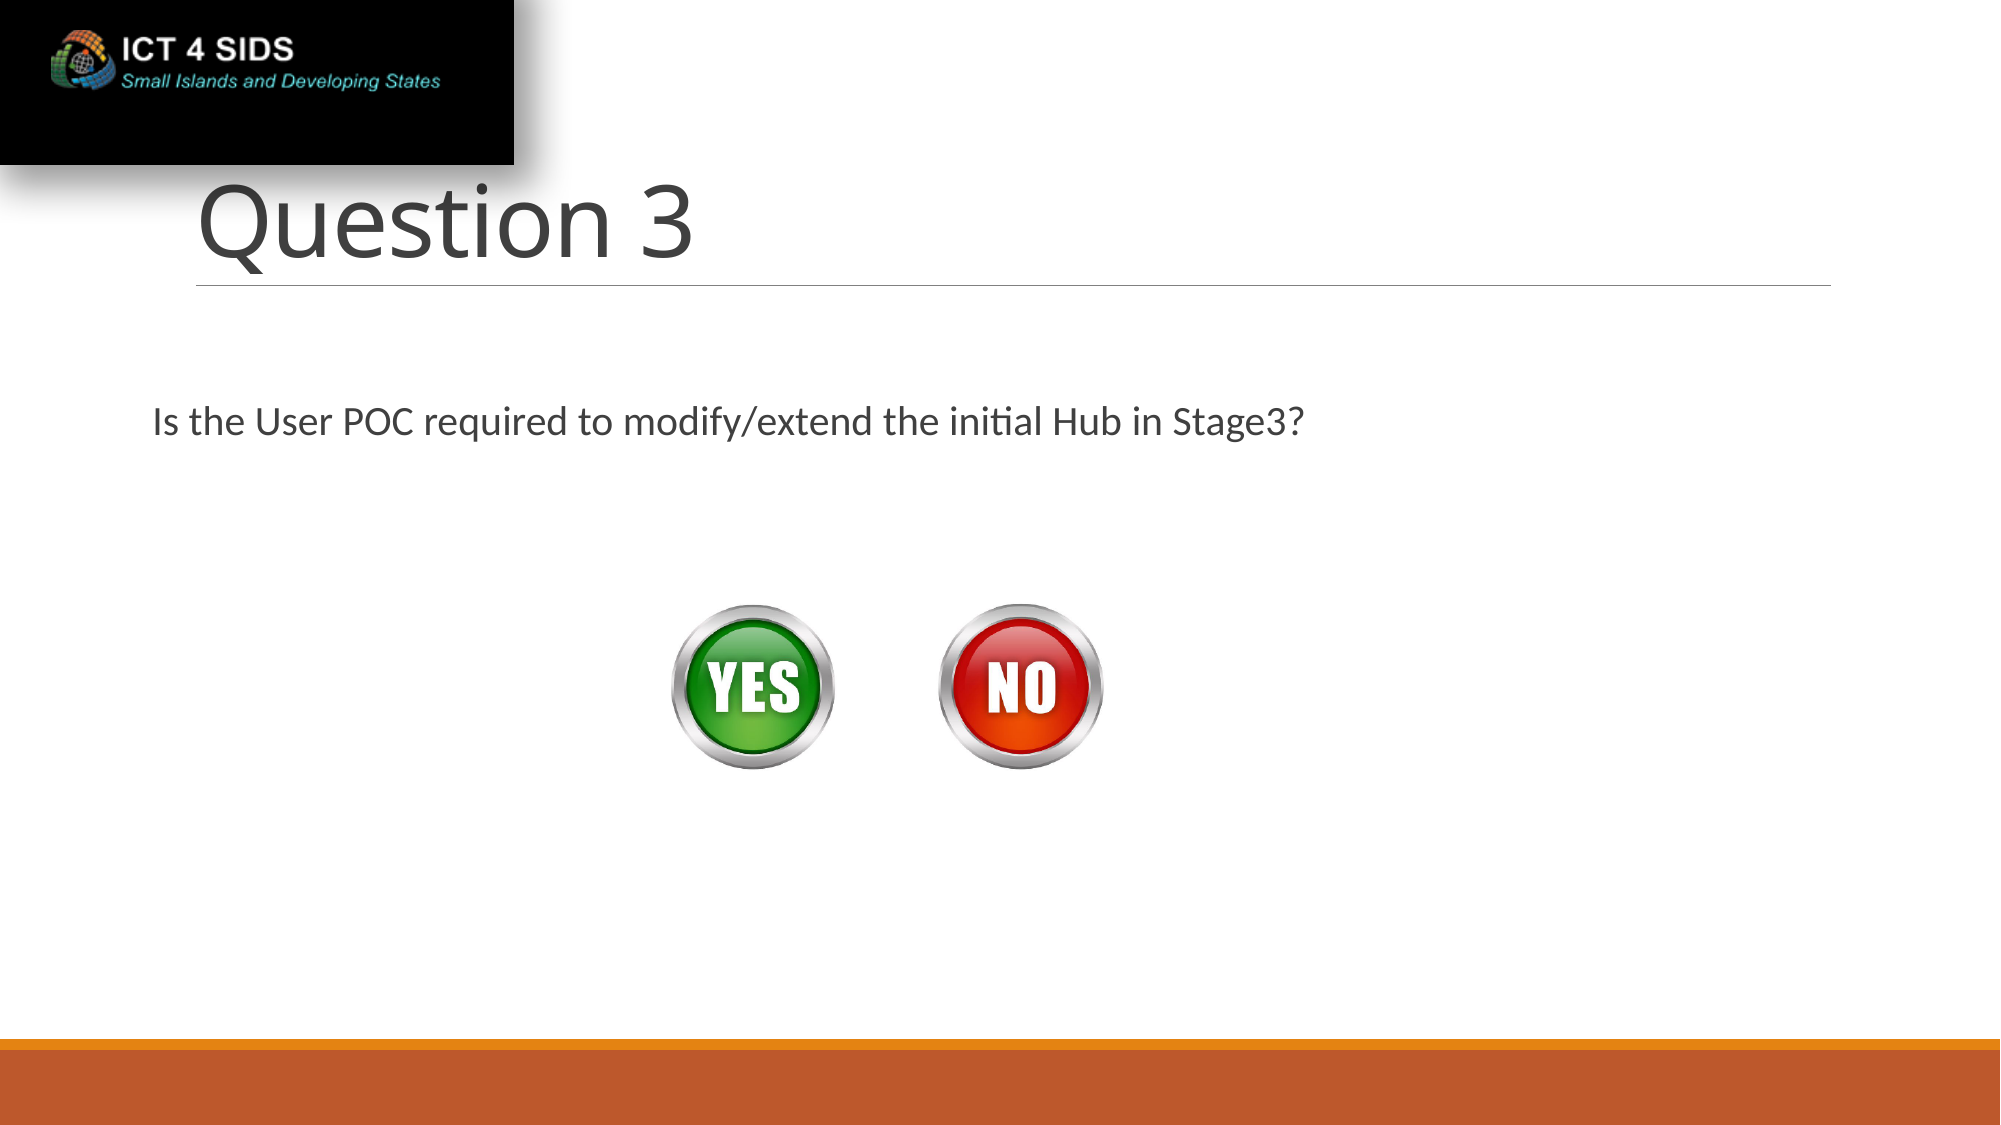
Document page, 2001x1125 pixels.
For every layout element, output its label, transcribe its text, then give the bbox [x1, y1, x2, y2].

picture [660, 596, 842, 776]
title Question 3 [180, 47, 1830, 285]
picture [50, 29, 442, 93]
picture [932, 596, 1113, 776]
list Is the User POC required to modify/extend the initial Hub in Stage3? [137, 392, 1863, 482]
